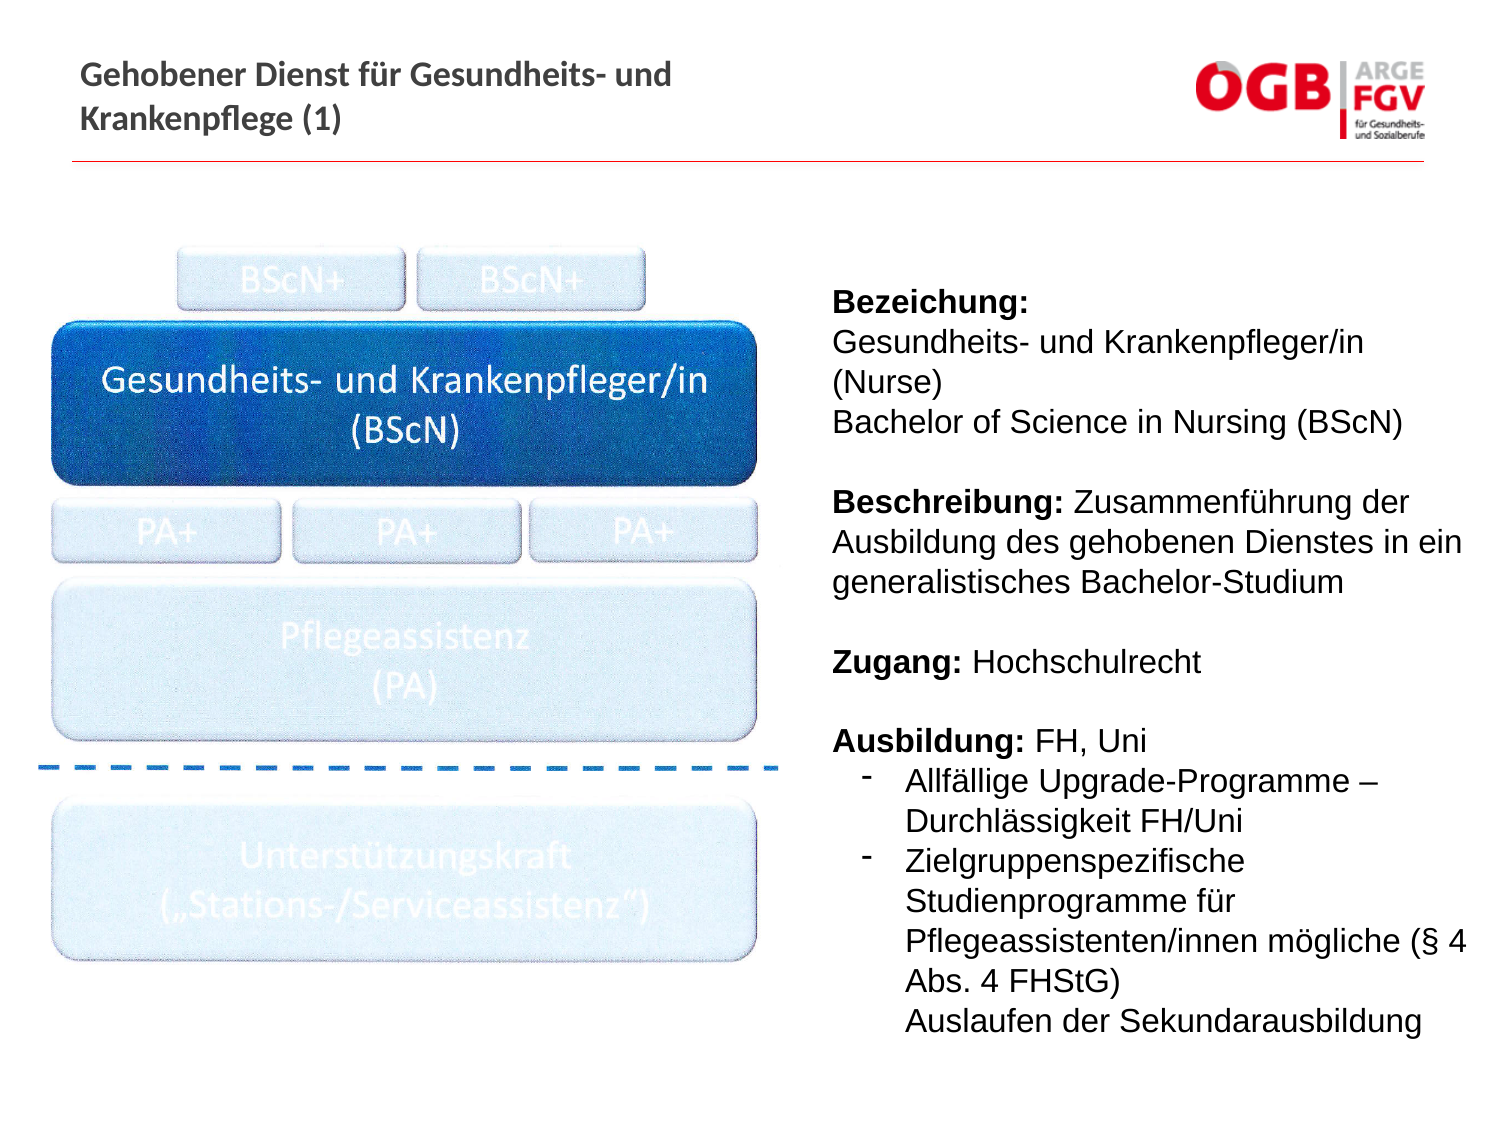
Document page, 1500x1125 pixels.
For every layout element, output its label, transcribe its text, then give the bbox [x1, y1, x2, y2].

title Gehobener Dienst für Gesundheits- und Krankenpflege (1) [64, 42, 1415, 146]
picture [17, 217, 797, 975]
text_box Bezeichung: Gesundheits- und Krankenpfleger/in (Nurse) Bachelor of Science in Nursing (BScN) Beschreibung: Zusammenführung der Ausbildung des gehobenen Dienstes in ein generalistisches Bachelor-Studium Zugang: Hochschulrecht Ausbildung: FH, Uni Allfällige Upgrade-Programme – Durchlässigkeit FH/Uni Zielgruppenspezifische Studienprogramme für Pflegeassistenten/innen mögliche (§ 4 Abs. 4 FHStG) Auslaufen der Sekundarausbildung [817, 273, 1488, 1047]
picture [1415, 61, 1425, 139]
